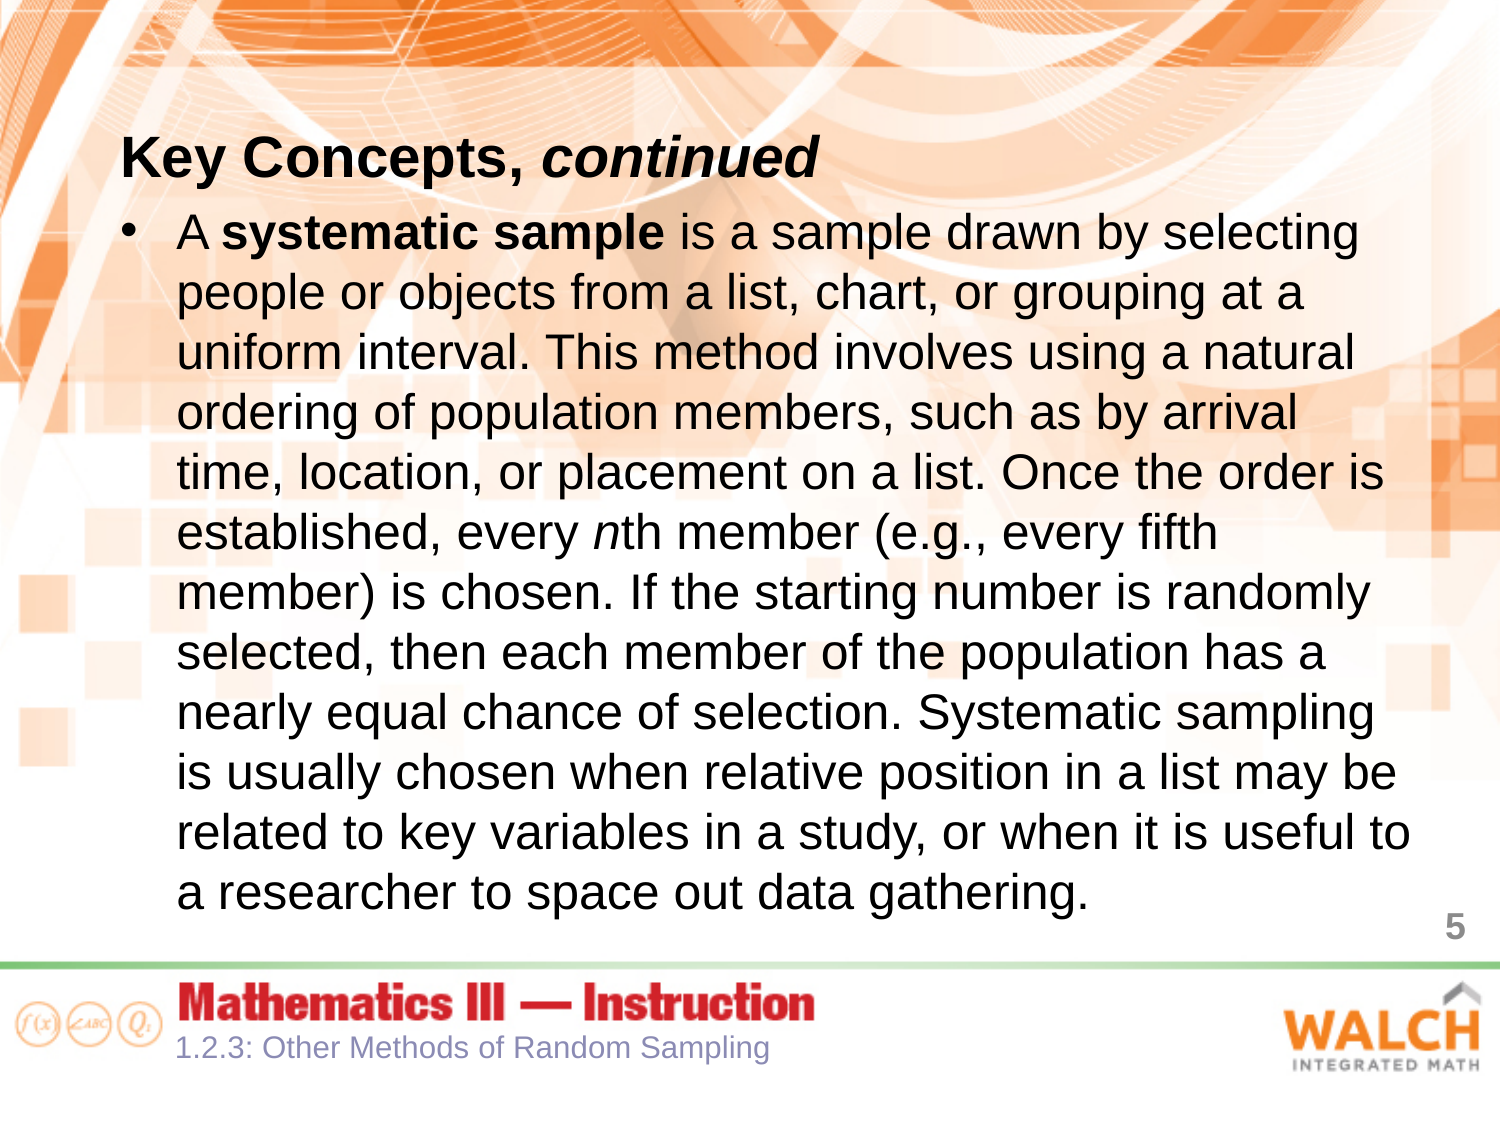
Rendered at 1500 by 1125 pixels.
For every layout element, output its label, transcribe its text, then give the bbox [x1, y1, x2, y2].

footer 1.2.3: Other Methods of Random Sampling [160, 1024, 1102, 1069]
subtitle Key Concepts, continued A systematic sample is a sample drawn by selecting people or objects from a list, chart, or grouping at a uniform interval. This method involves using a natural ordering of population members, such as by arrival time, location, or placement on a list. Once the order is established, every nth member (e.g., every fifth member) is chosen. If the starting number is randomly selected, then each member of the population has a nearly equal chance of selection. Systematic sampling is usually chosen when relative position in a list may be related to key variables in a study, or when it is useful to a researcher to space out data gathering. [105, 105, 1433, 962]
picture [0, 0, 1500, 1091]
slide_number 5 [1361, 901, 1481, 949]
